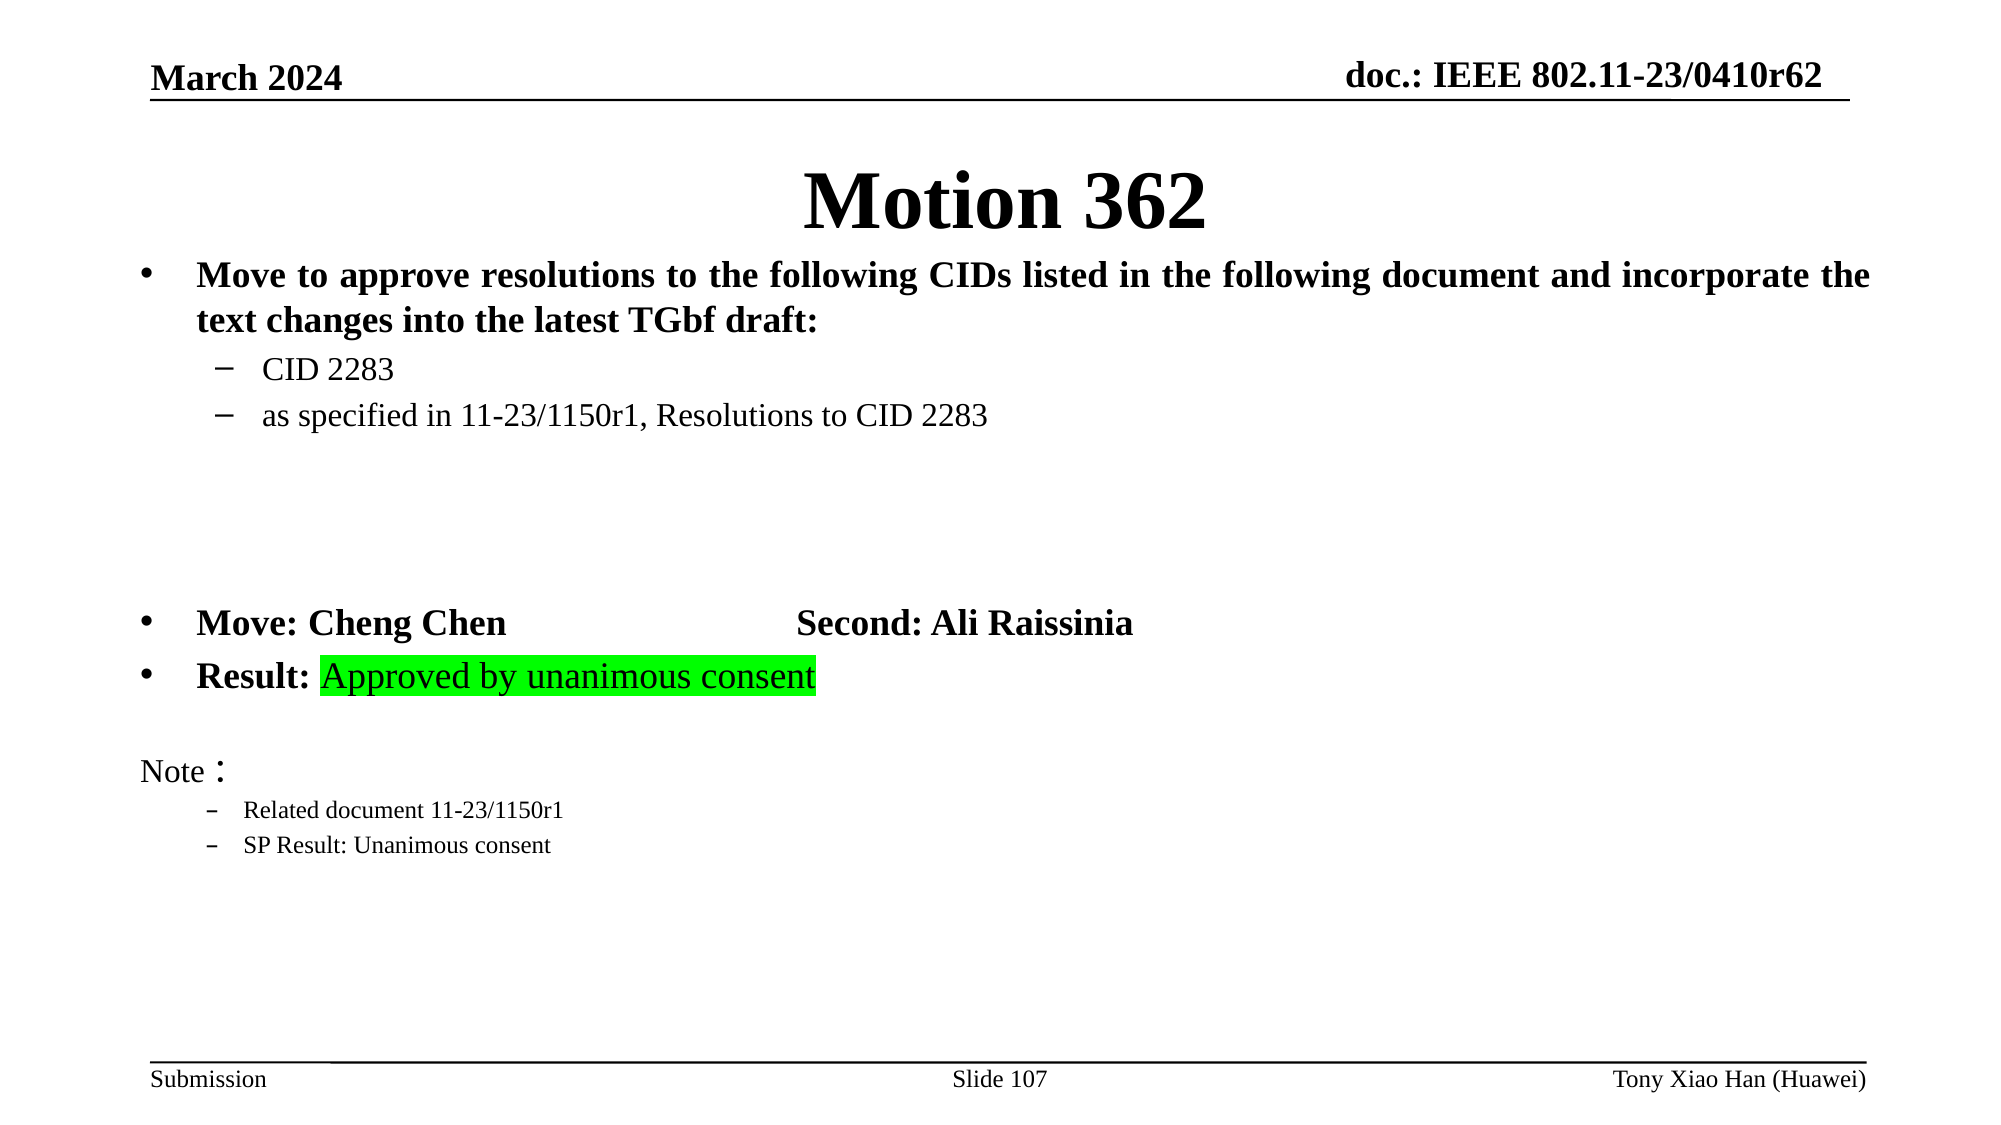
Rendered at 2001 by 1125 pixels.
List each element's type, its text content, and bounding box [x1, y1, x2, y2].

text_box Move to approve resolutions to the following CIDs listed in the following document and incorporate the text changes into the latest TGbf draft: CID 2283 as specified in 11-23/1150r1, Resolutions to CID 2283 Move: Cheng Chen Second: Ali Raissinia Result: Approved by unanimous consent Note： Related document 11-23/1150r1 SP Result: Unanimous consent [125, 212, 1888, 900]
text_box Motion 362 [368, 137, 1644, 212]
